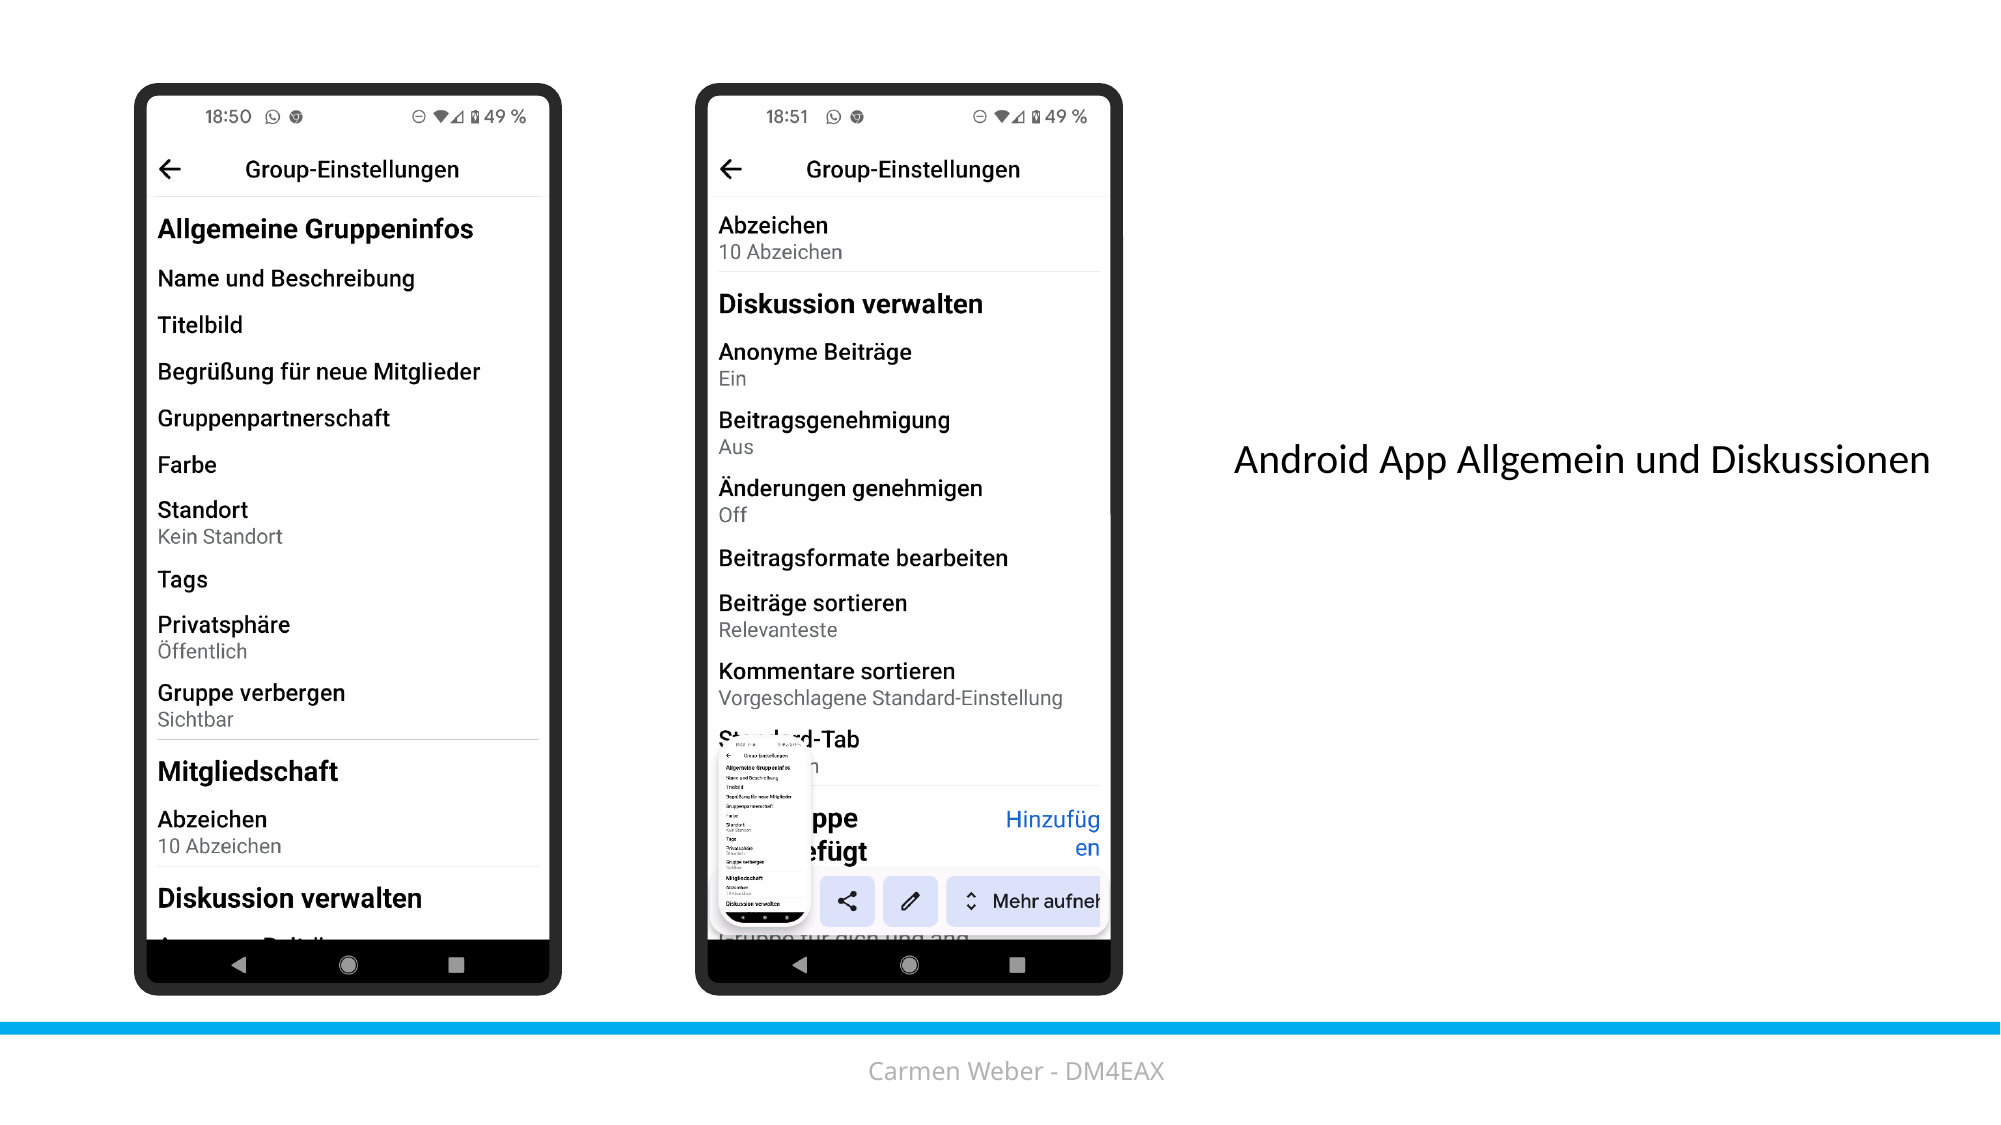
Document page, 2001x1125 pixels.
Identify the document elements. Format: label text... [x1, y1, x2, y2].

picture [701, 89, 1117, 990]
footer Carmen Weber - DM4EAX [309, 1042, 1731, 1103]
picture [140, 89, 556, 990]
text_box Android App Allgemein und Diskussionen [1219, 424, 1947, 489]
